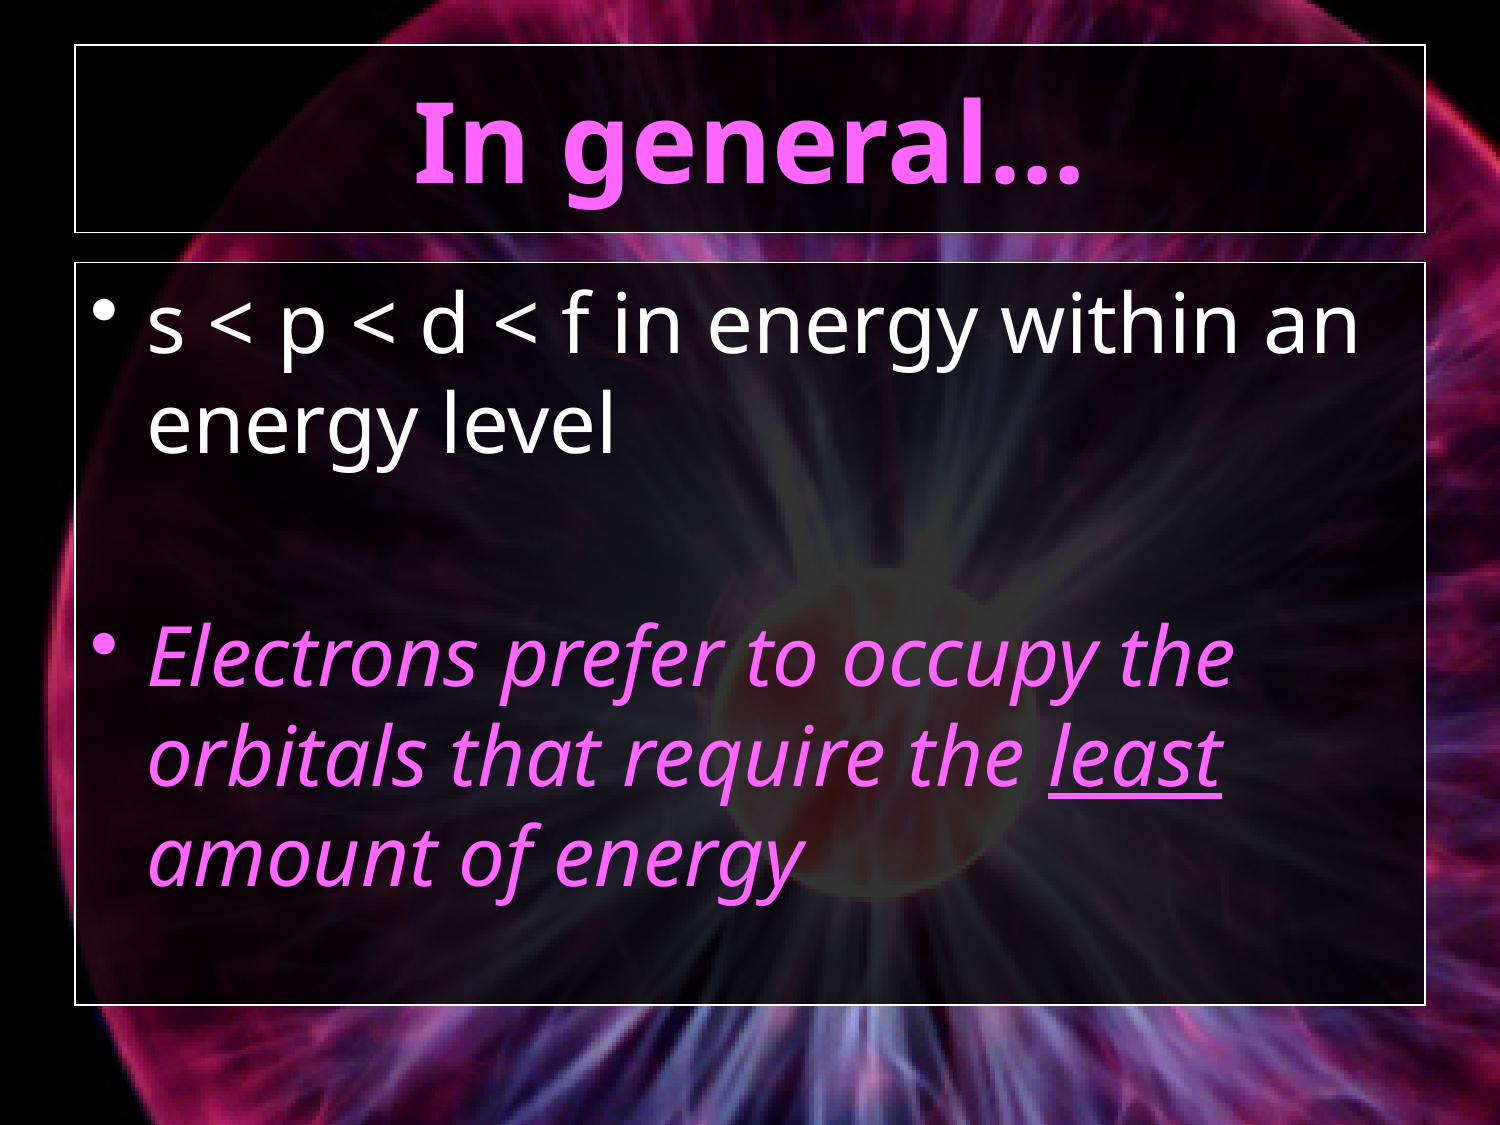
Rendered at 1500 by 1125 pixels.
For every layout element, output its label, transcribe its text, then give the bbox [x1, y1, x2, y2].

title In general… [74, 44, 1426, 233]
picture [0, 0, 1500, 1125]
list s < p < d < f in energy within an energy level Electrons prefer to occupy the orbitals that require the least amount of energy [74, 262, 1426, 1006]
